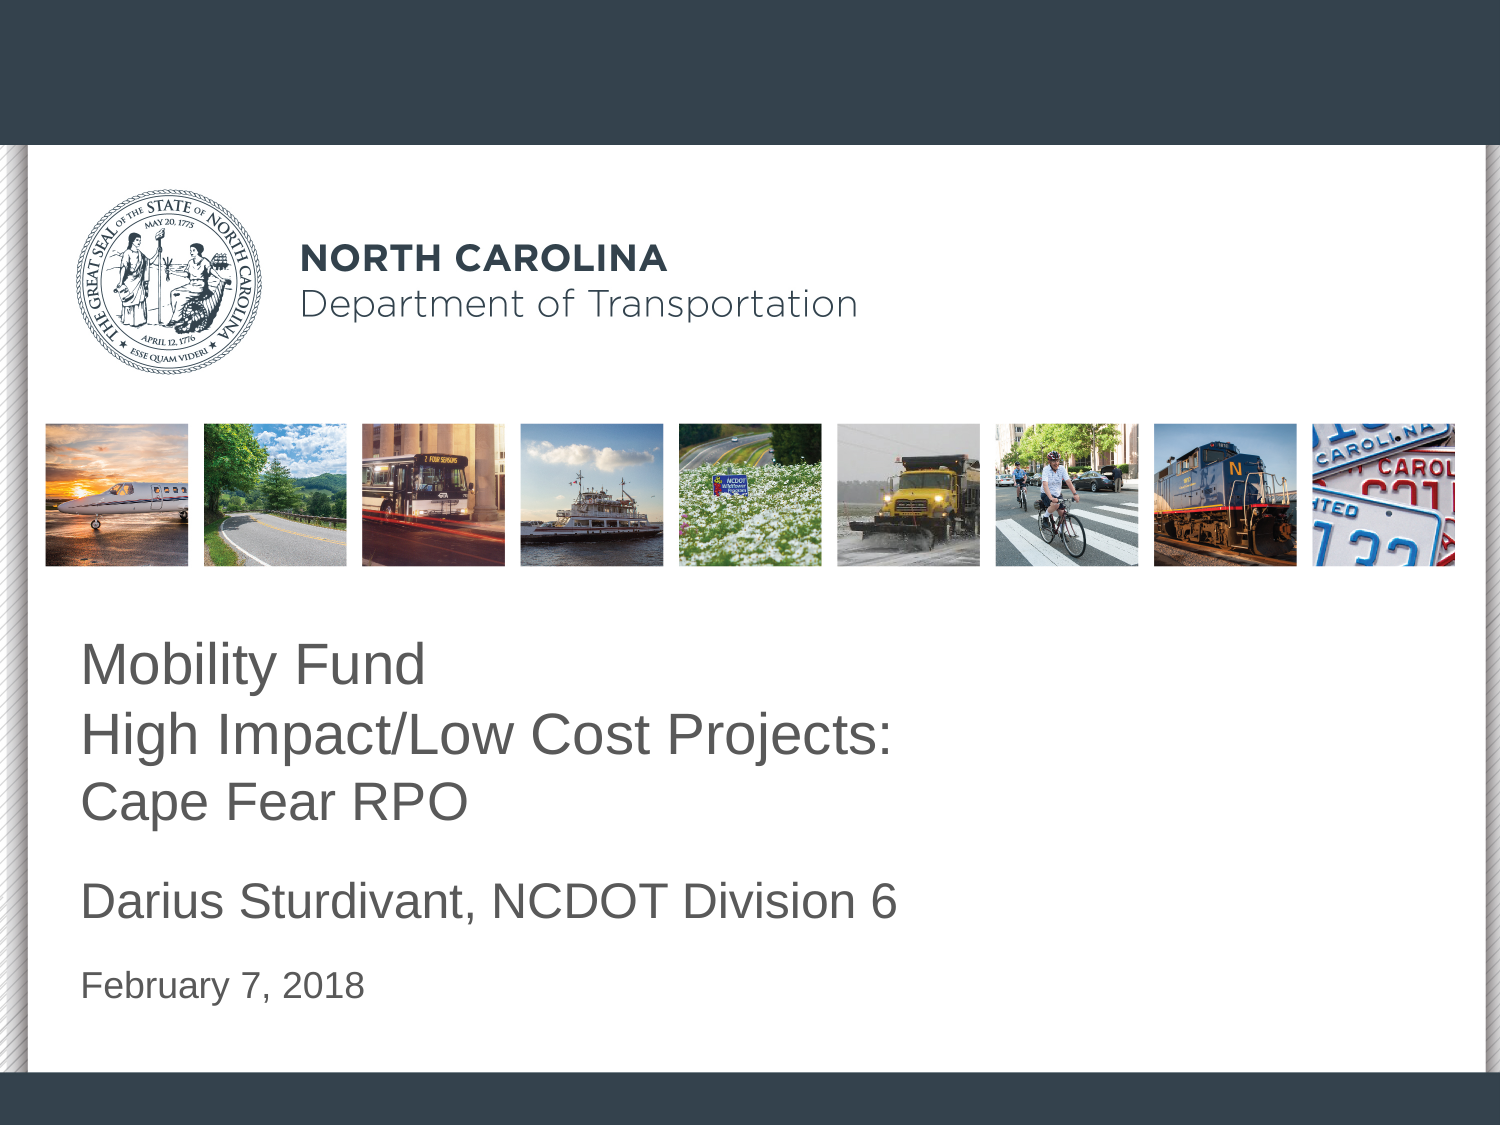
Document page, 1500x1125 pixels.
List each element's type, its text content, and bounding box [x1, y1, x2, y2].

title Mobility Fund High Impact/Low Cost Projects: Cape Fear RPO [65, 628, 1423, 829]
list February 7, 2018 [65, 953, 1157, 1044]
subtitle Darius Sturdivant, NCDOT Division 6 [65, 861, 1116, 953]
picture [0, 0, 1500, 1125]
